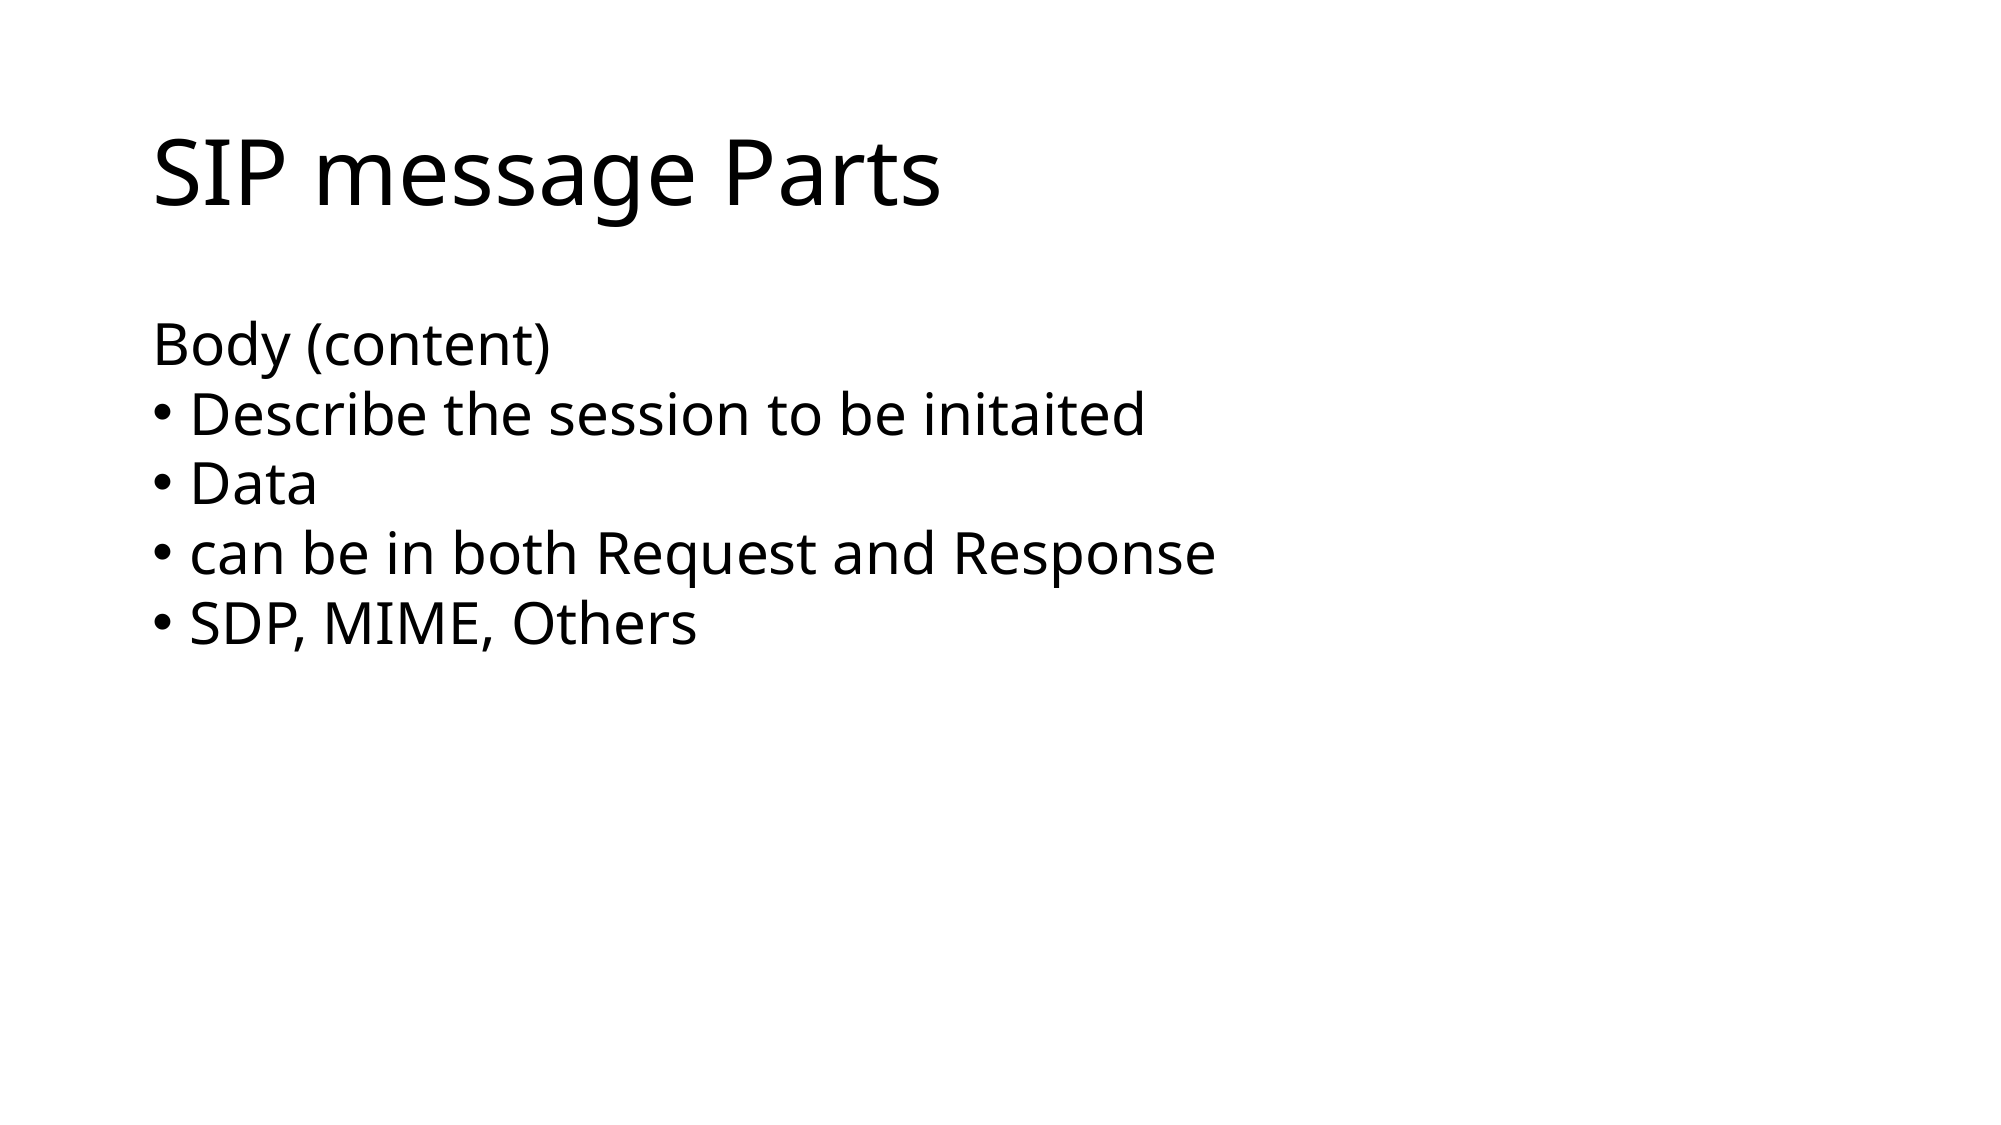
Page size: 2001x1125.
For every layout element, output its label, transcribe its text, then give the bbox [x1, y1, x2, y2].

list Body (content) Describe the session to be initaited Data can be in both Request and Response SDP, MIME, Others [137, 299, 1863, 1014]
title SIP message Parts [137, 59, 1863, 278]
